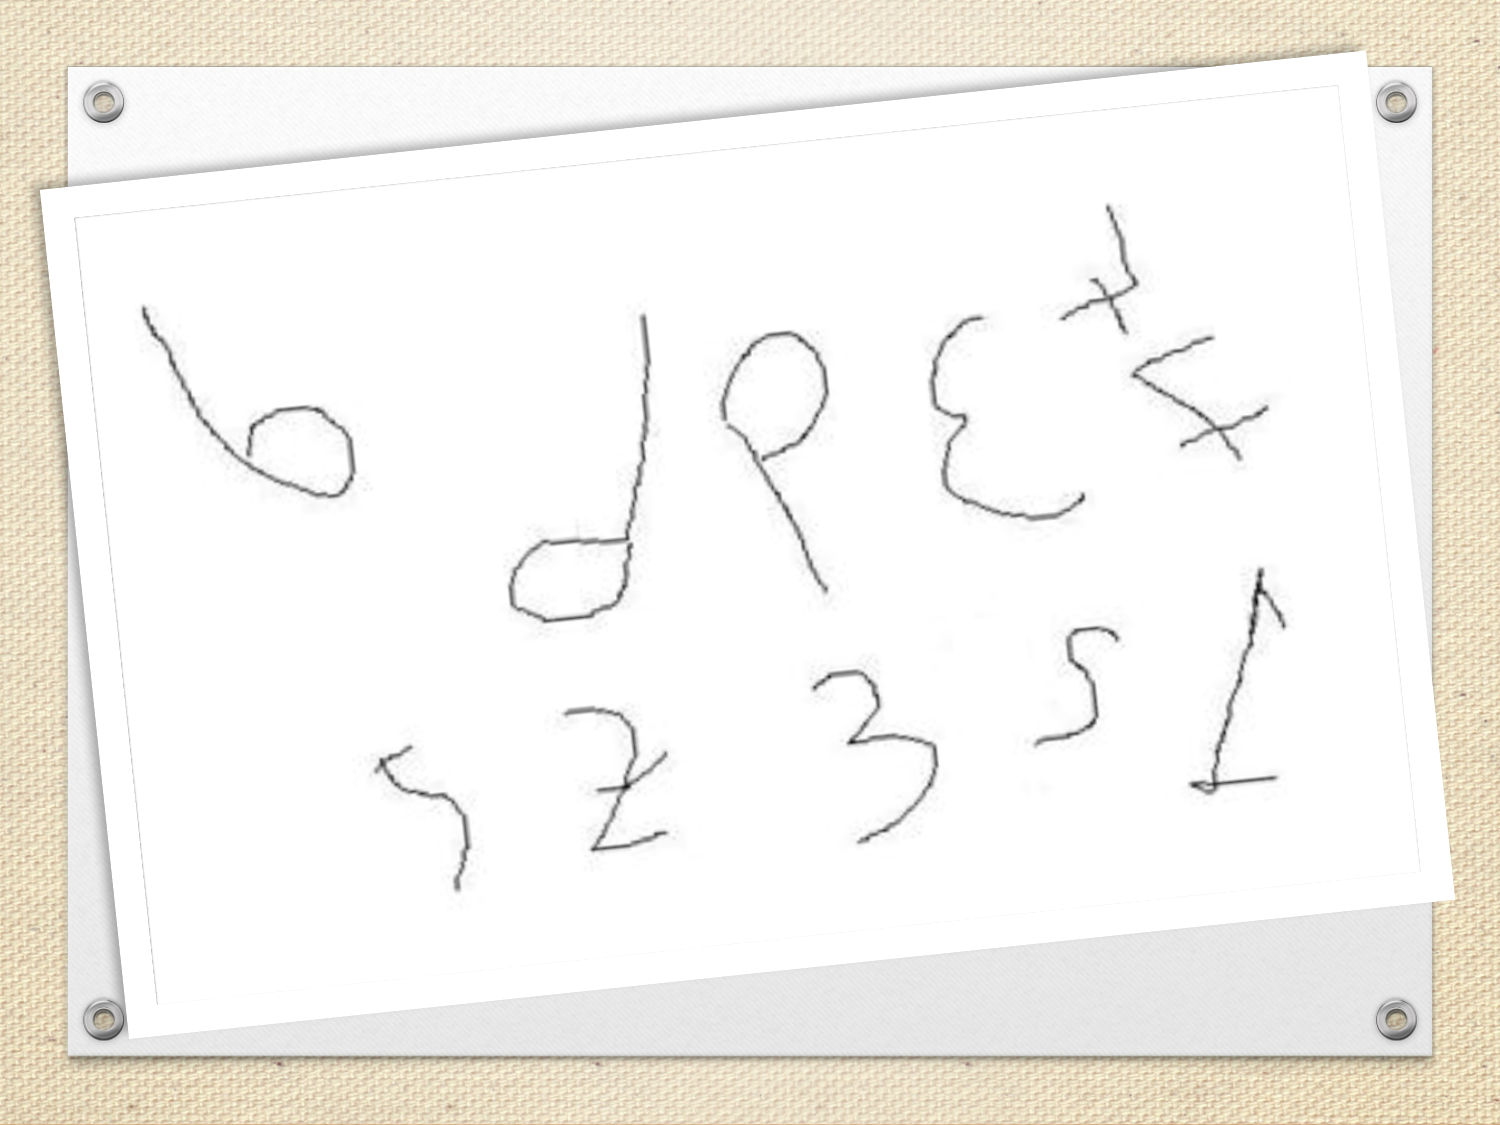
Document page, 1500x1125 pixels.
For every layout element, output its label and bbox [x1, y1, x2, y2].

list [111, 148, 1384, 941]
picture [0, 0, 1500, 1125]
